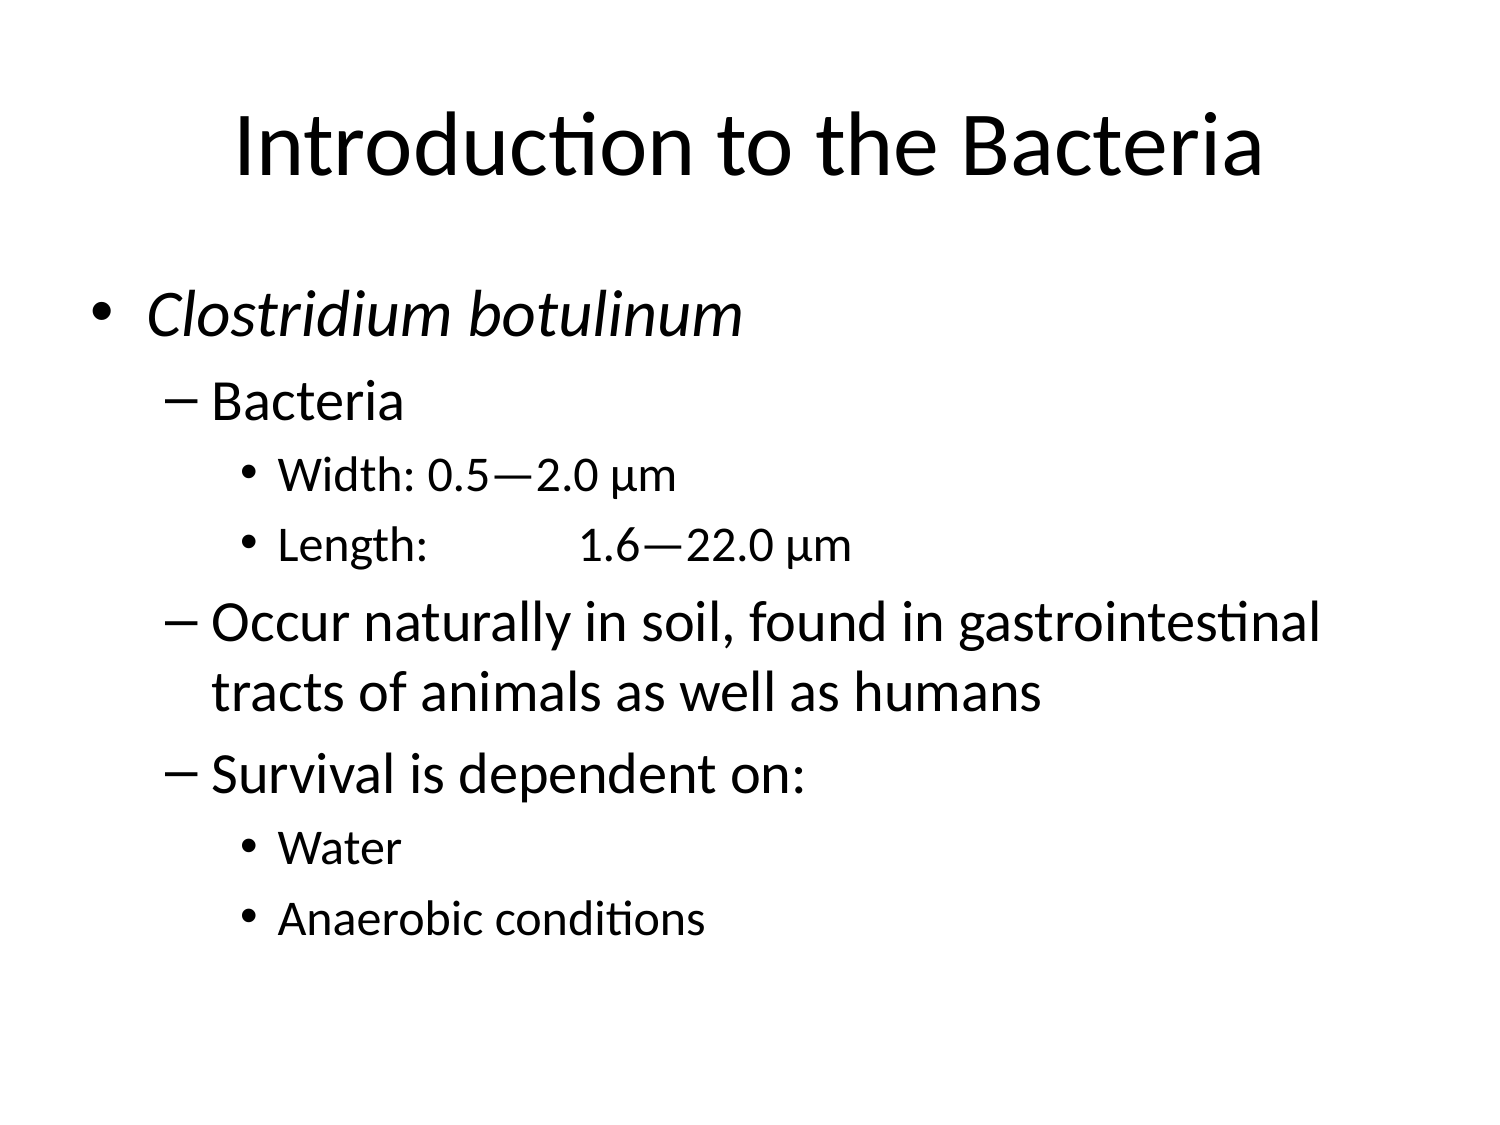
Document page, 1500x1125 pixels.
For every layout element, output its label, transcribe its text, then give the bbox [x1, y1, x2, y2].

title Introduction to the Bacteria [75, 45, 1425, 233]
list Clostridium botulinum Bacteria Width: 0.5—2.0 µm Length: 1.6—22.0 µm Occur naturally in soil, found in gastrointestinal tracts of animals as well as humans Survival is dependent on: Water Anaerobic conditions [75, 262, 1425, 1005]
